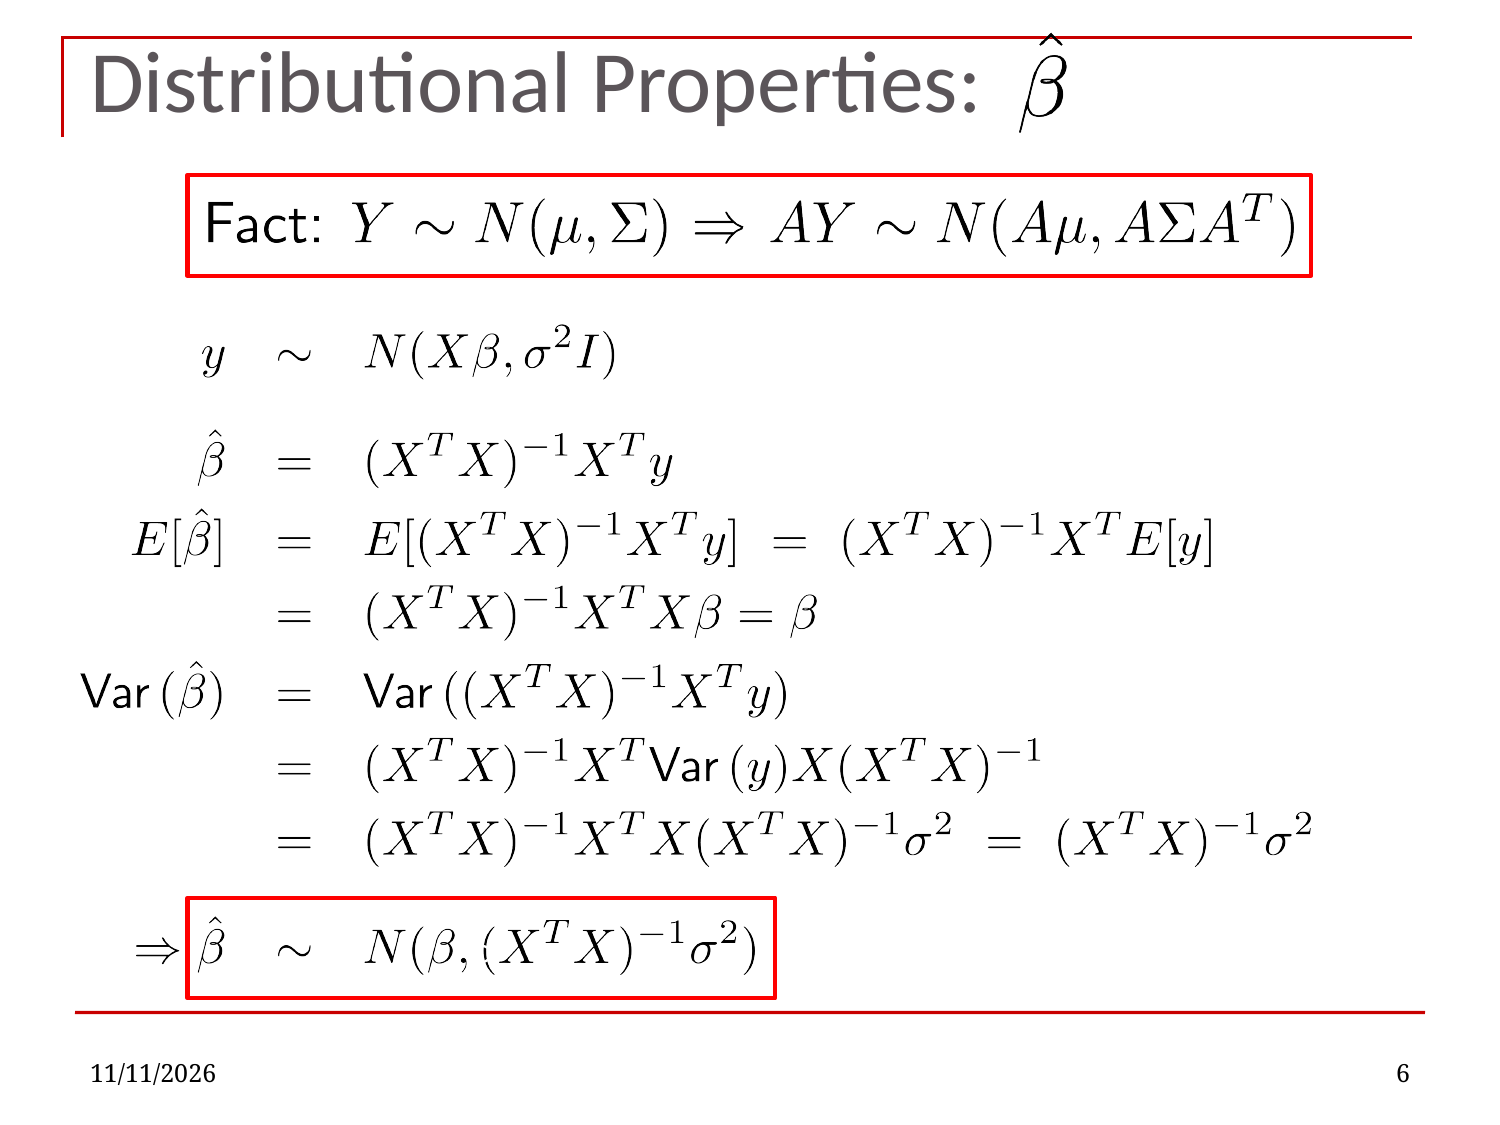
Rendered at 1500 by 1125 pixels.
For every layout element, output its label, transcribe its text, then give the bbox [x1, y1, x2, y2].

text_box c [185, 173, 1313, 278]
picture [1018, 32, 1068, 134]
title Distributional Properties: [75, 17, 1425, 205]
picture [80, 324, 1312, 976]
picture [208, 192, 1294, 257]
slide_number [75, 1024, 425, 1100]
text_box c [185, 985, 777, 1000]
slide_number 6 [1074, 1024, 1425, 1100]
